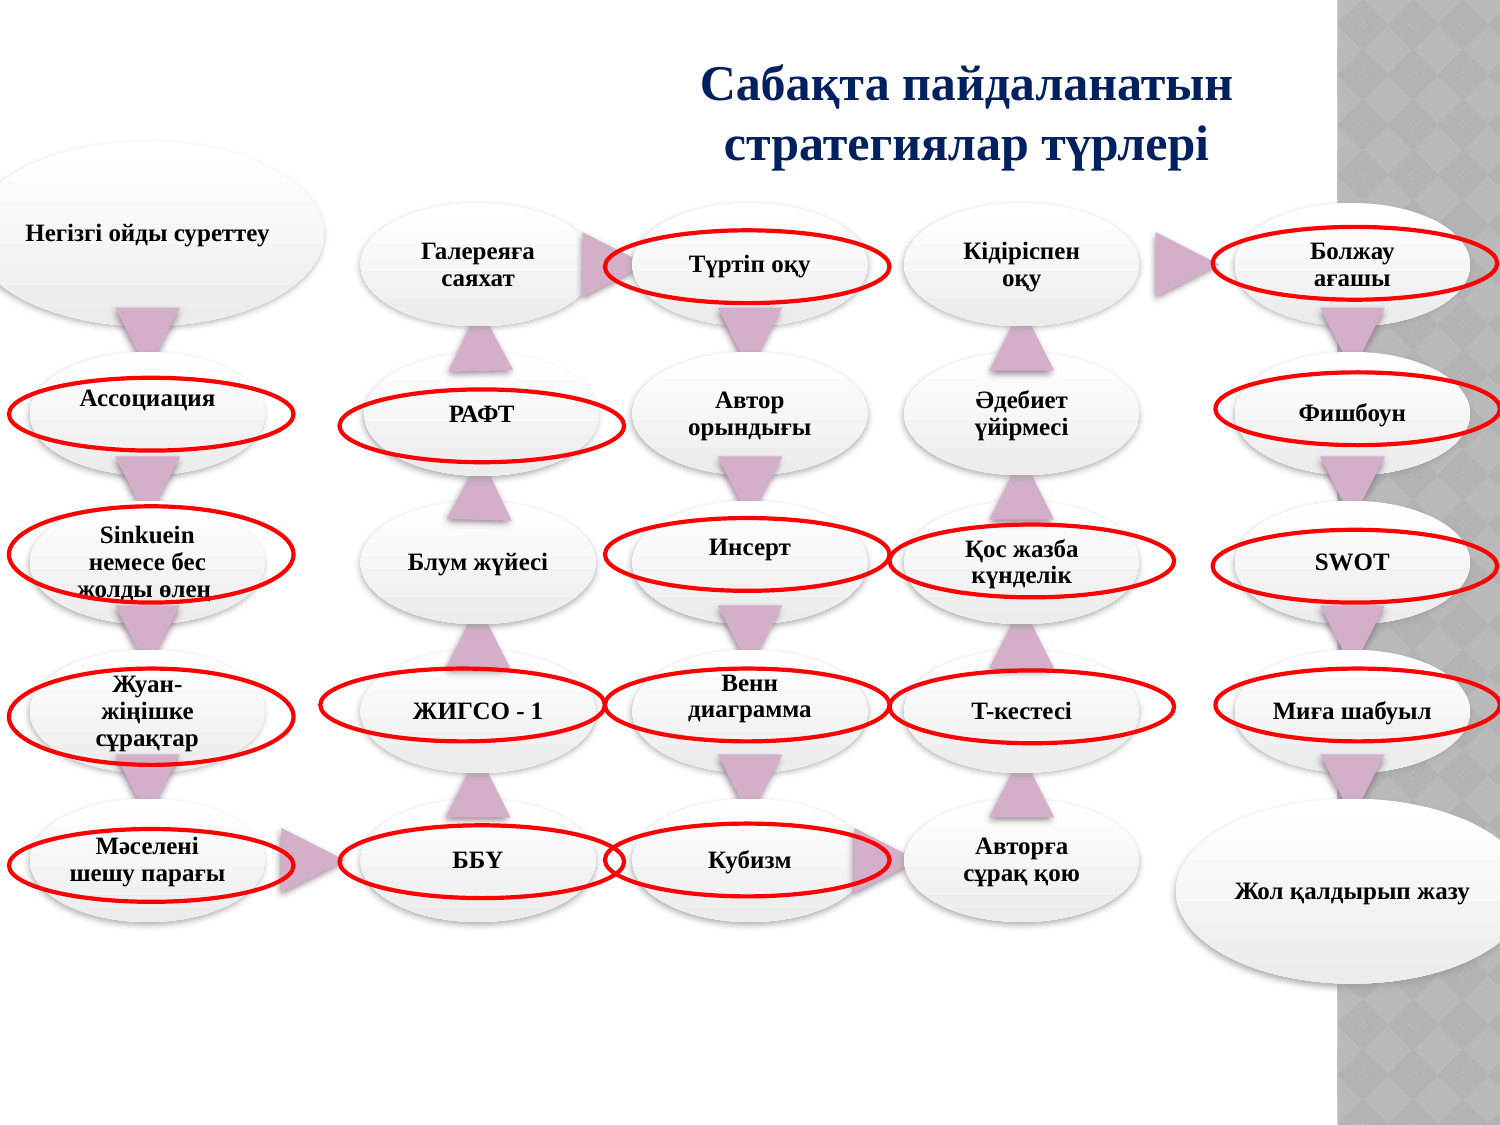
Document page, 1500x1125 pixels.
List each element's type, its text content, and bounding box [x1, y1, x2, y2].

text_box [0, 132, 1500, 993]
text_box Сабақта пайдаланатын стратегиялар түрлері [591, 42, 1342, 131]
